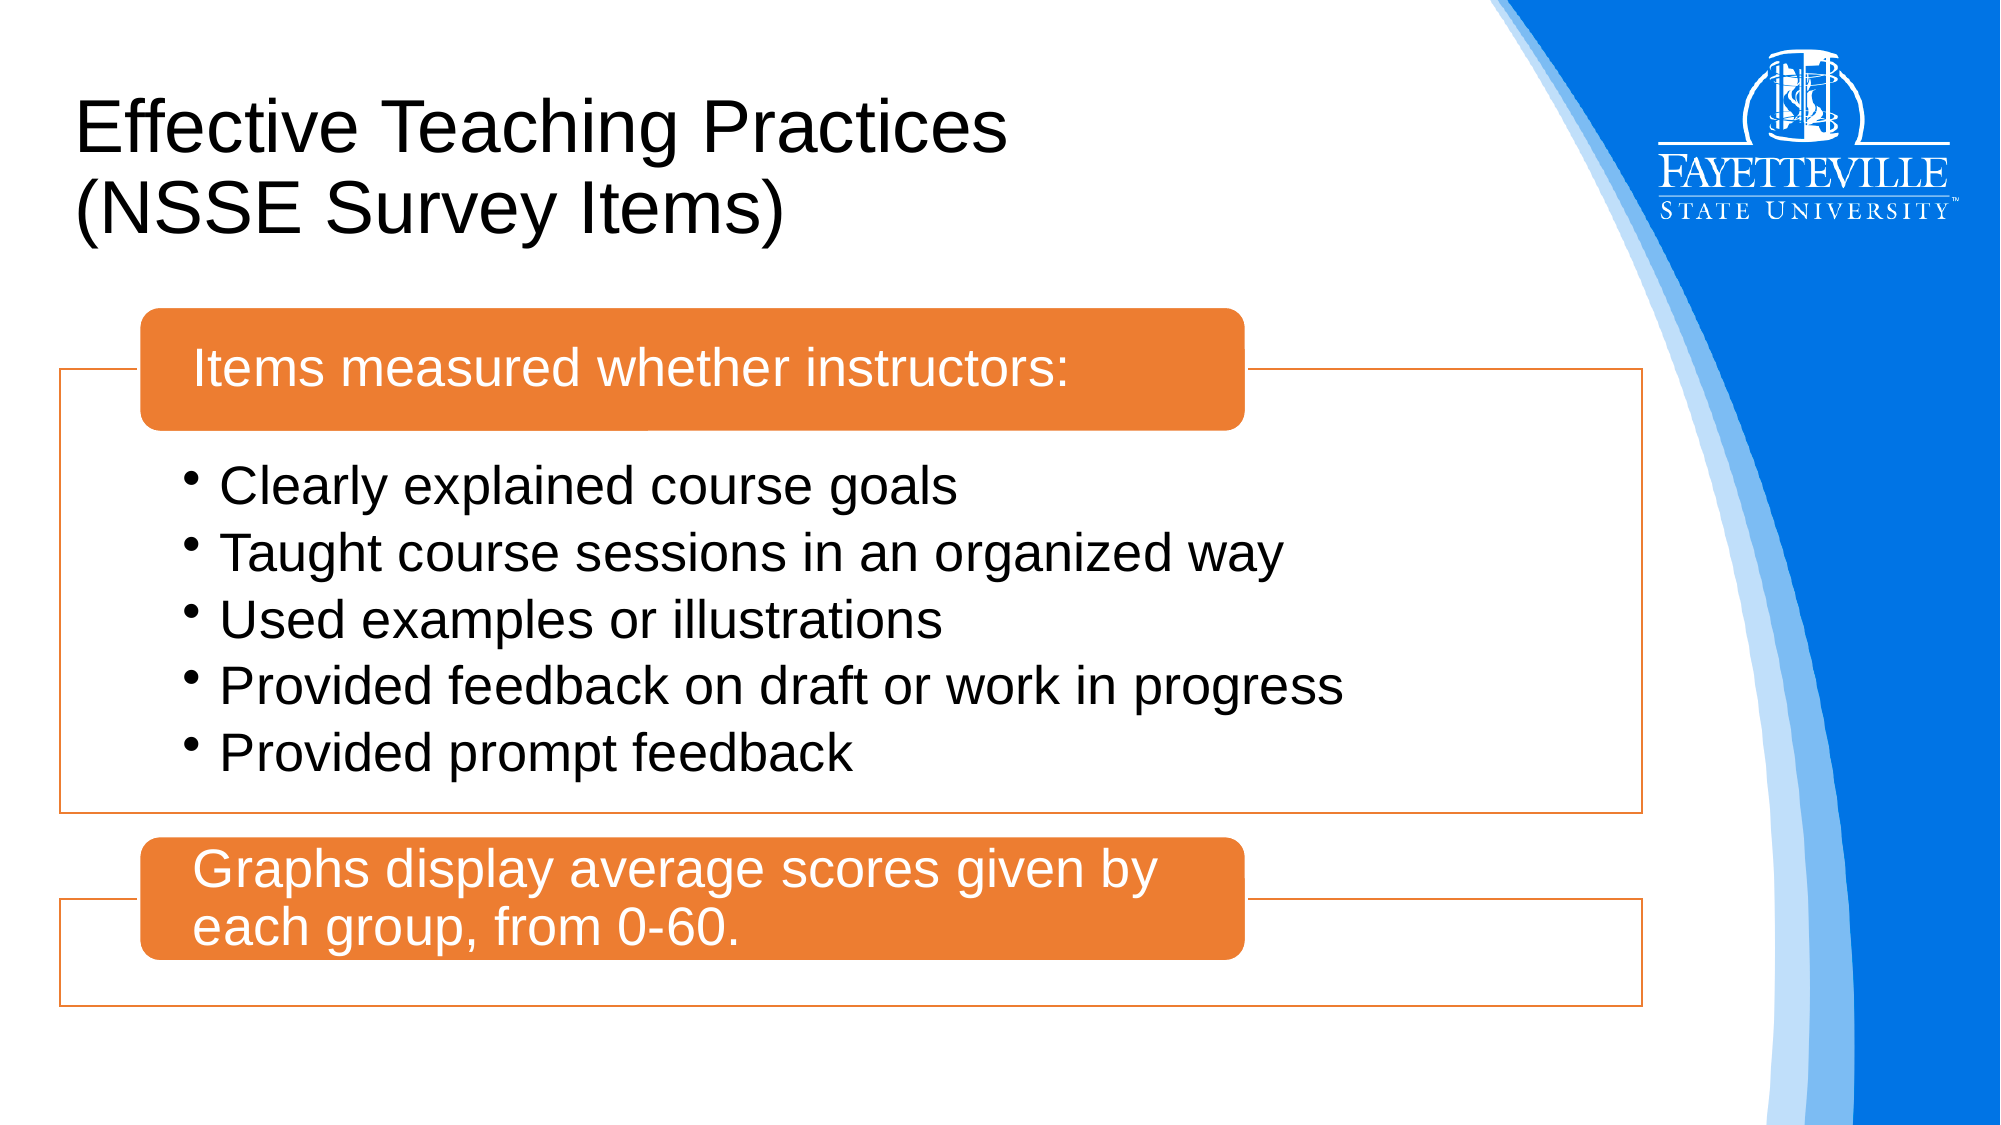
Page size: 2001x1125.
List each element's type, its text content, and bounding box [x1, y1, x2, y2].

picture [0, 0, 2000, 1125]
title Effective Teaching Practices (NSSE Survey Items) [59, 59, 1642, 278]
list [59, 299, 1642, 1014]
